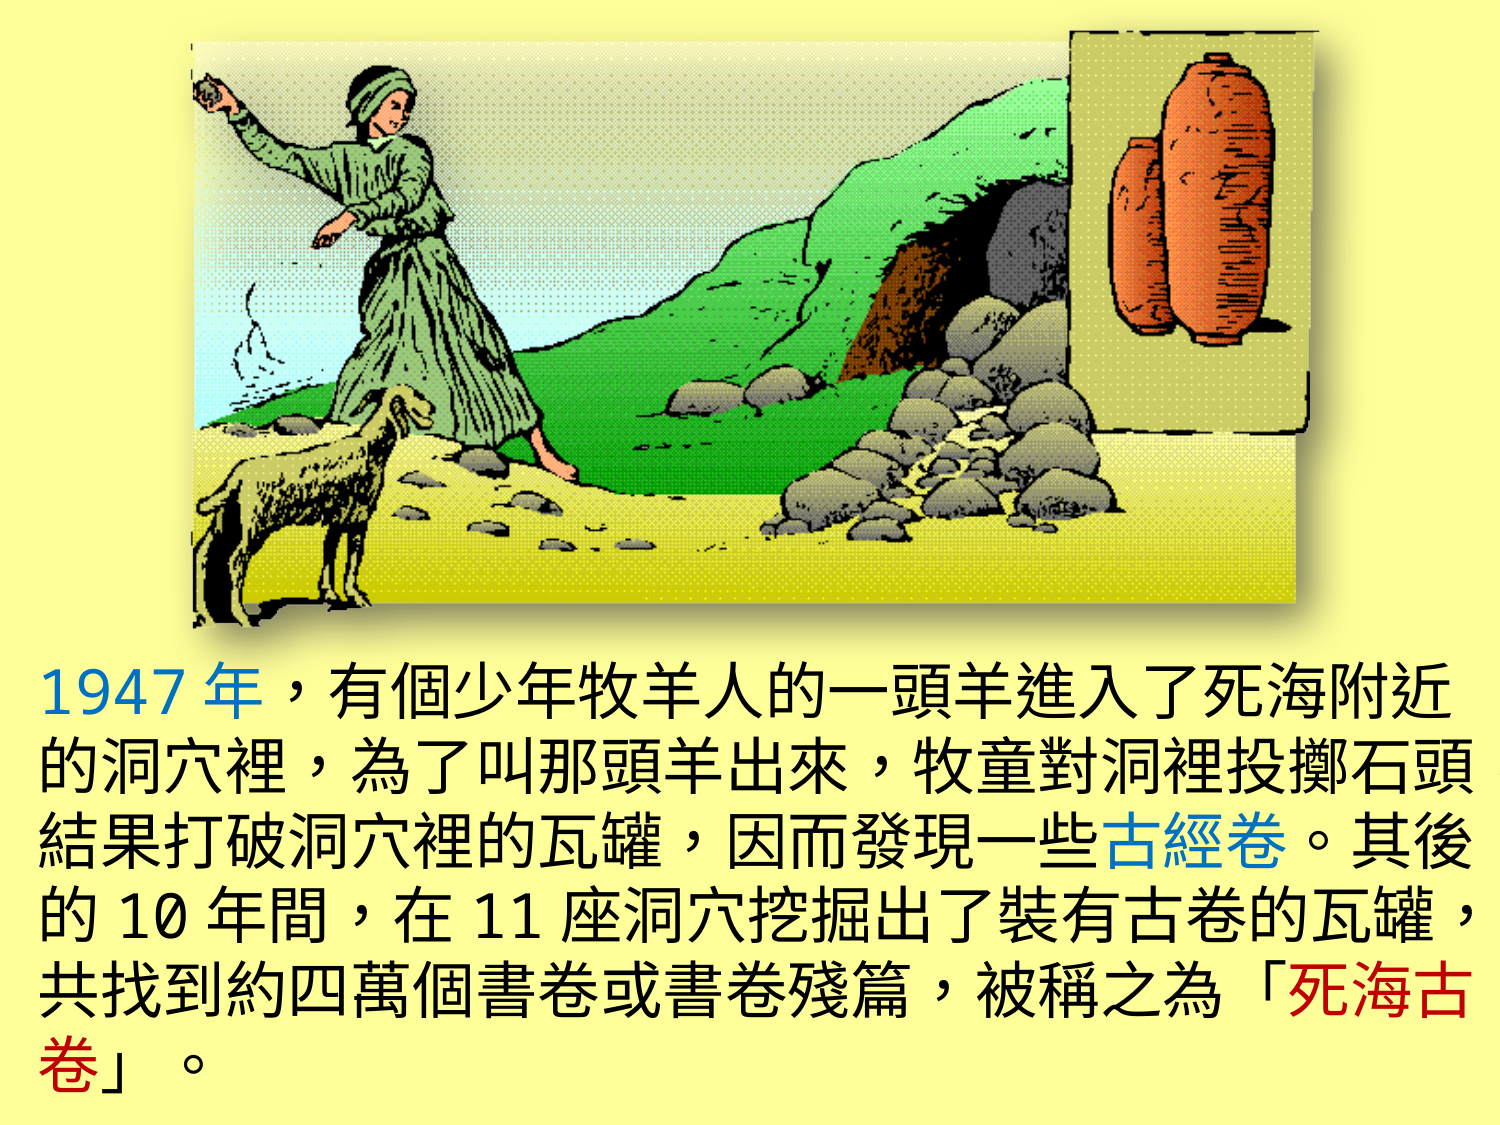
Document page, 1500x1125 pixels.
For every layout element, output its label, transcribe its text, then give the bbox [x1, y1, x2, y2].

picture [182, 16, 1341, 644]
text_box 1947年，有個少年牧羊人的一頭羊進入了死海附近的洞穴裡，為了叫那頭羊出來，牧童對洞裡投擲石頭，結果打破洞穴裡的瓦罐，因而發現一些古經卷。其後的10年間，在11座洞穴挖掘出了裝有古卷的瓦罐，共找到約四萬個書卷或書卷殘篇，被稱之為「死海古卷」。 [23, 644, 1500, 1109]
